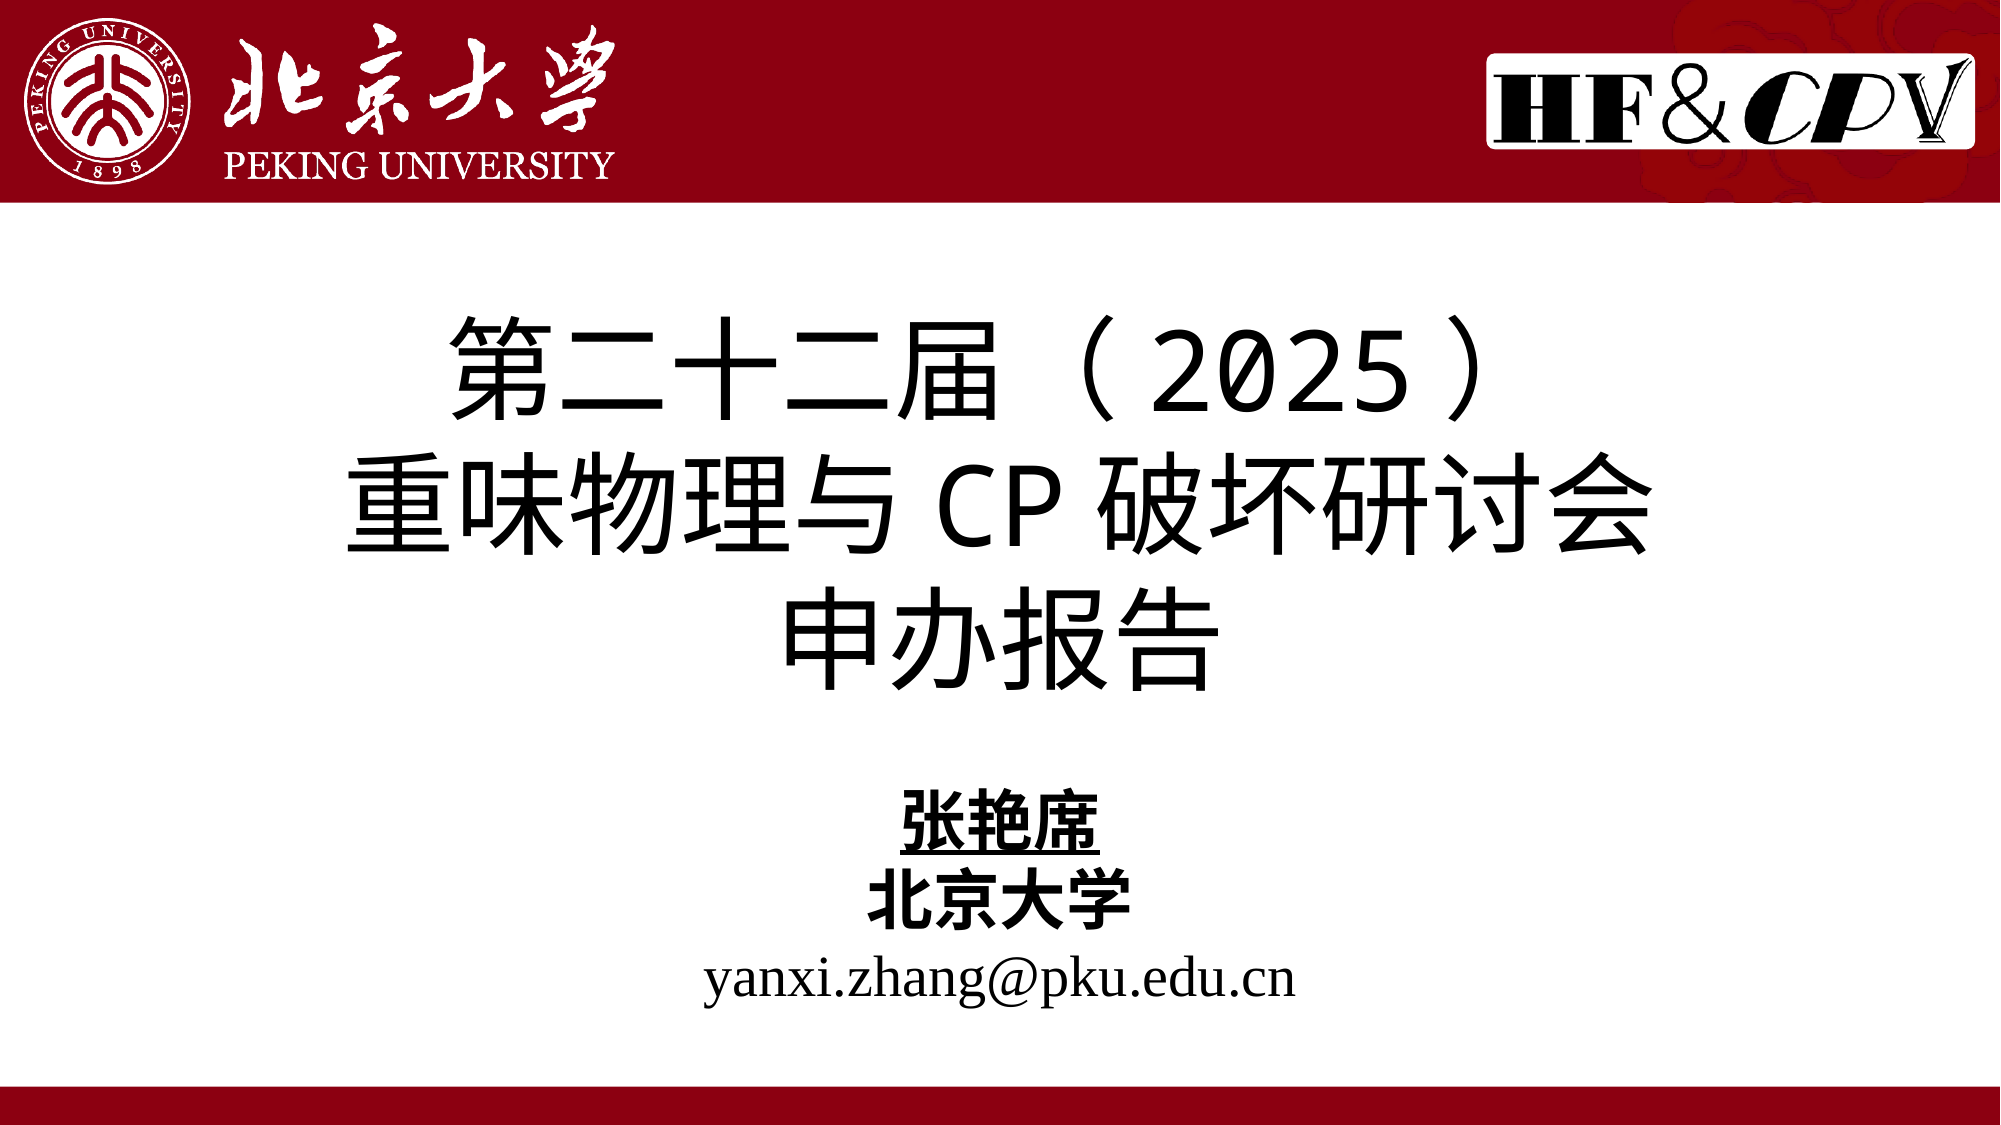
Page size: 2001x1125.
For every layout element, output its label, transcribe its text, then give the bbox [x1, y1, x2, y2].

text_box 张艳席 北京大学 yanxi.zhang@pku.edu.cn [630, 770, 1370, 1016]
text_box [0, 1086, 2000, 1125]
text_box 第二十二届（2025） 重味物理与CP破坏研讨会 申办报告 [225, 291, 1775, 711]
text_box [0, 0, 2000, 203]
picture [1486, 53, 1976, 150]
